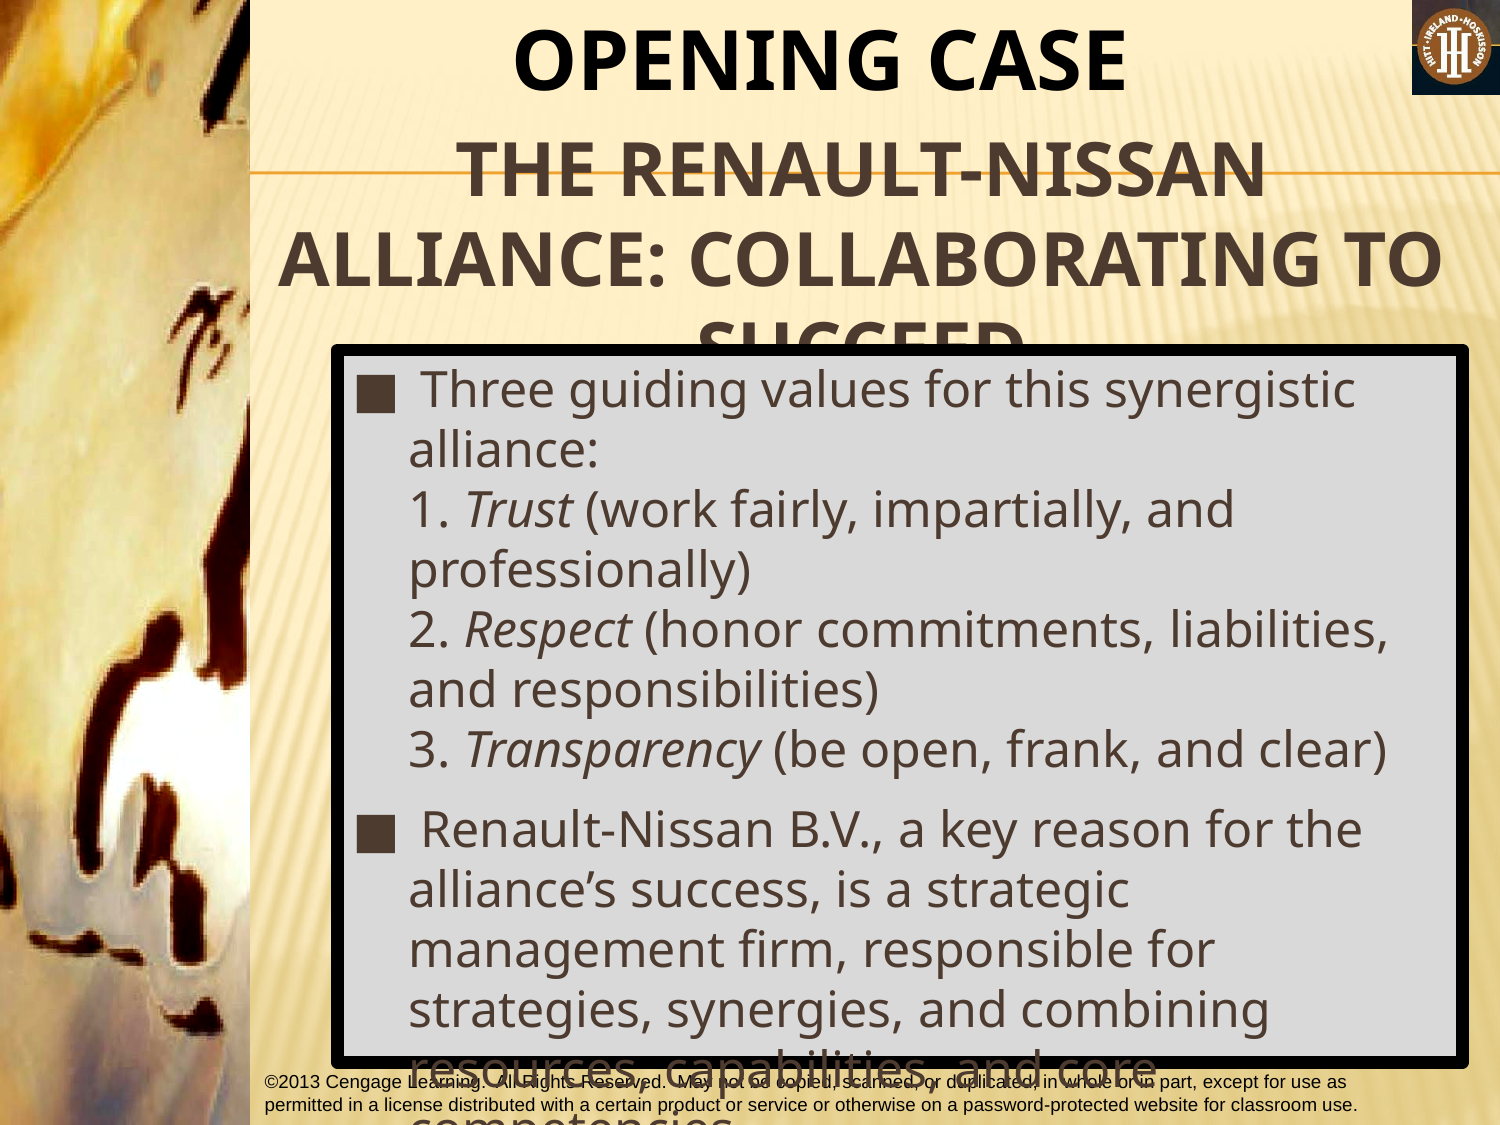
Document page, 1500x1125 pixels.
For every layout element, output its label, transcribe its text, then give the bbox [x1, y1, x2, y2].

text_box [0, 0, 1388, 285]
text_box OPENING CASE [249, 0, 1413, 115]
picture [0, 285, 250, 1125]
list ■ Three guiding values for this synergistic alliance: 1. Trust (work fairly, impartially, and professionally) 2. Respect (honor commitments, liabilities, and responsibilities) 3. Transparency (be open, frank, and clear) ■ Renault-Nissan B.V., a key reason for the alliance’s success, is a strategic management firm, responsible for strategies, synergies, and combining resources, capabilities, and core competencies. [337, 350, 1463, 1063]
picture [1413, 0, 1500, 95]
title THE RENAULT-NISSAN ALLIANCE: COLLABORATING TO SUCCEED [249, 112, 1475, 400]
